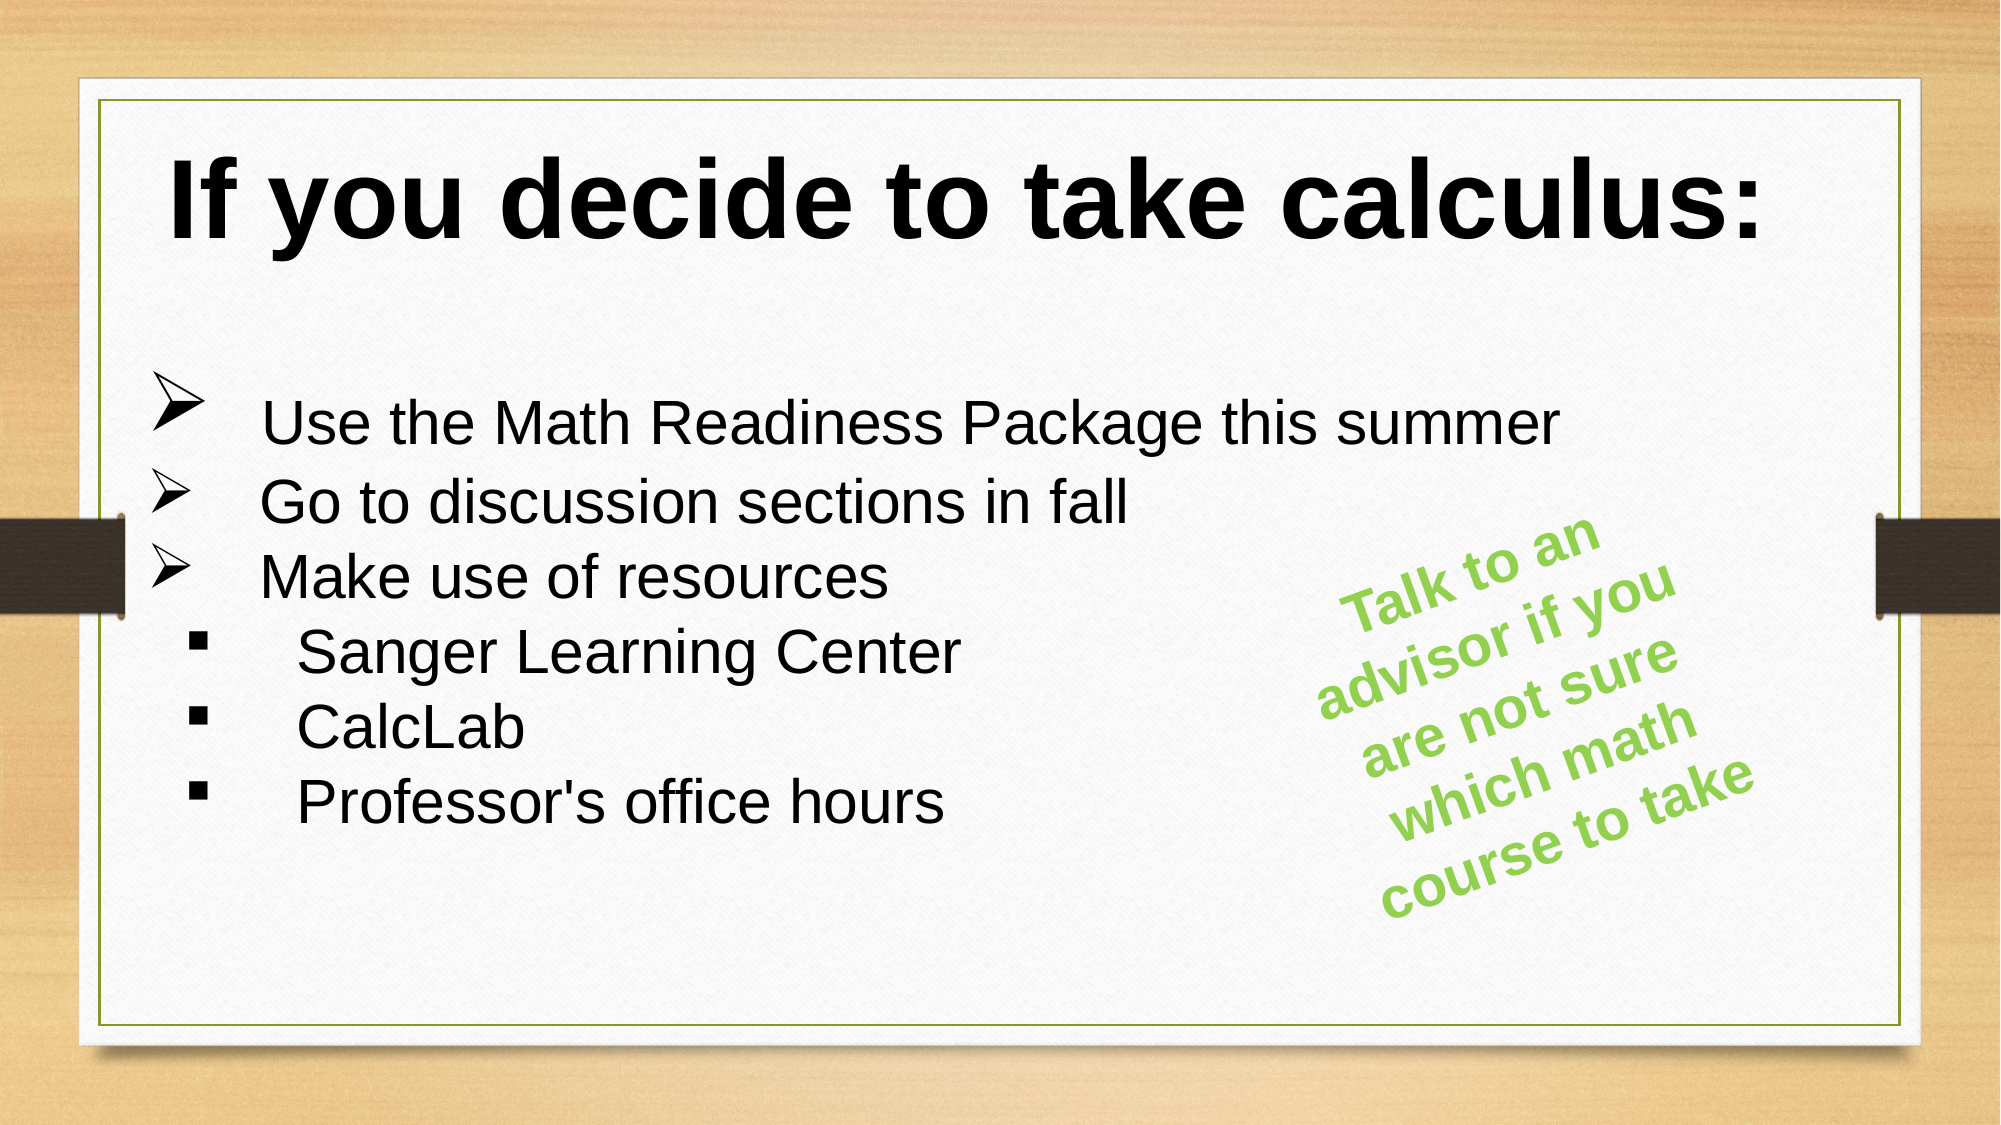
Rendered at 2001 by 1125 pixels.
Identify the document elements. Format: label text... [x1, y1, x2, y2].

picture [0, 0, 2001, 1125]
text_box Talk to an advisor if you are not sure which math course to take [1225, 446, 1810, 957]
text_box If you decide to take calculus: Use the Math Readiness Package this summer Go to discussion sections in fall Make use of resources Sanger Learning Center CalcLab Professor's office hours [131, 118, 1834, 844]
